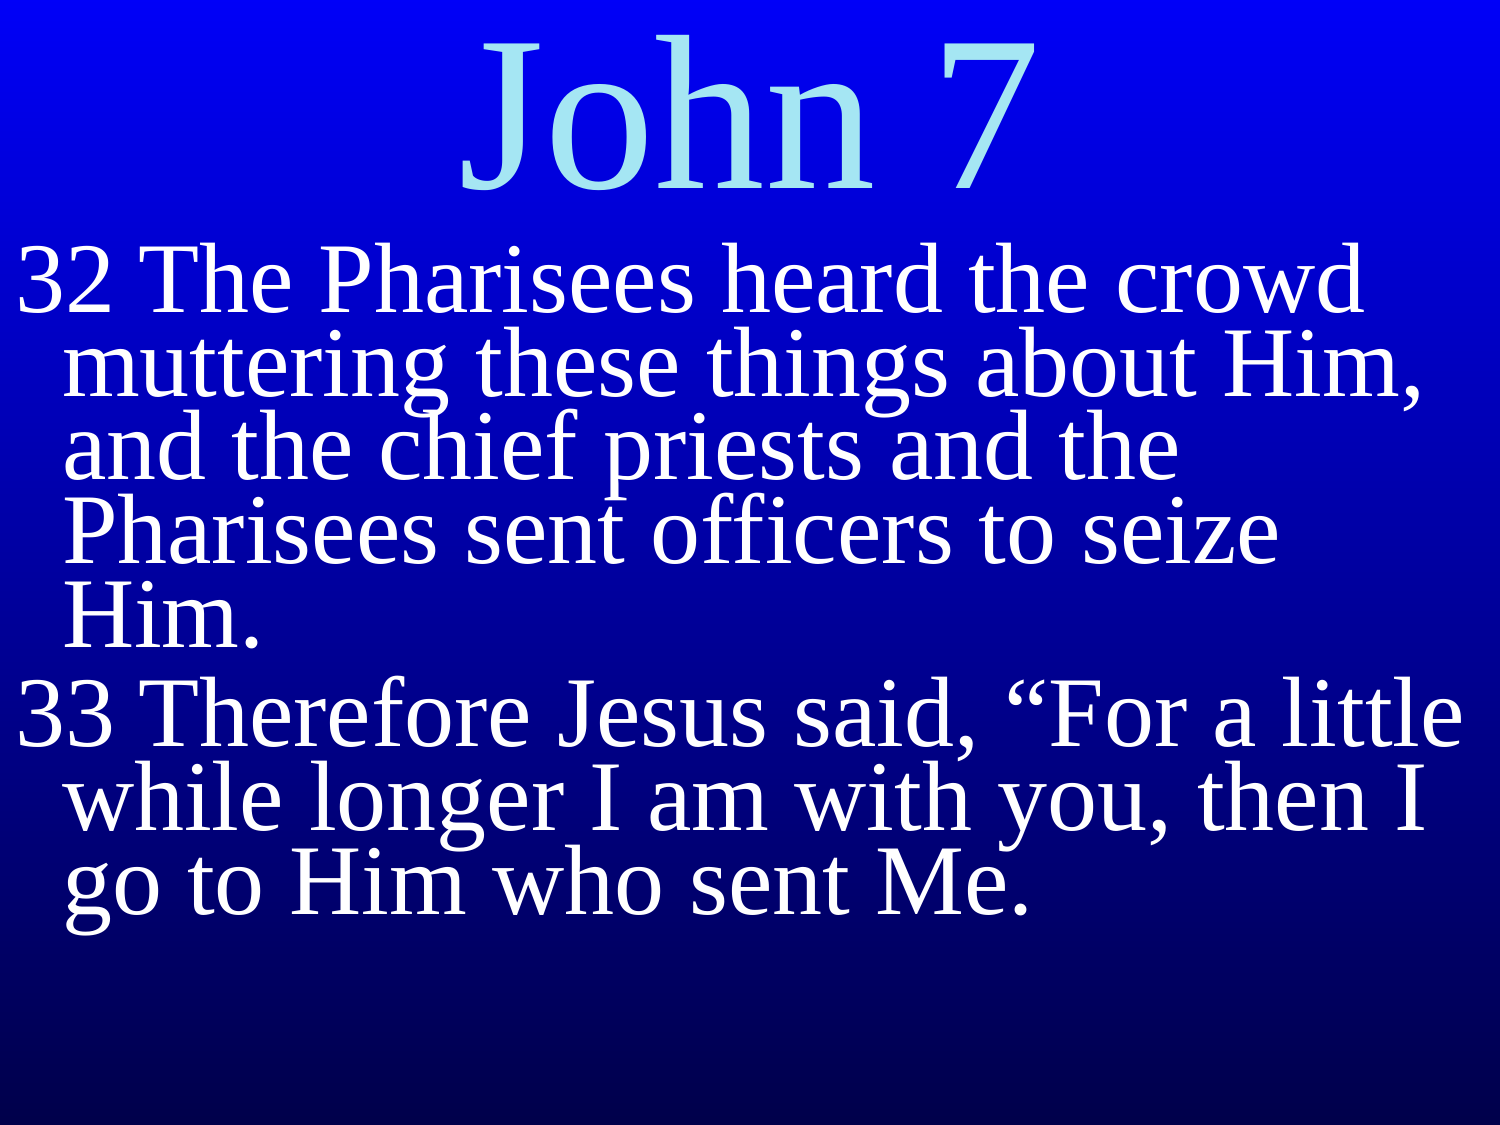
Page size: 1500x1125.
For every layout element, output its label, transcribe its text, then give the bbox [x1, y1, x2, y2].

title John 7 [0, 0, 1500, 237]
list 32 The Pharisees heard the crowd muttering these things about Him, and the chief priests and the Pharisees sent officers to seize Him. 33 Therefore Jesus said, “For a little while longer I am with you, then I go to Him who sent Me. [0, 237, 1500, 1001]
